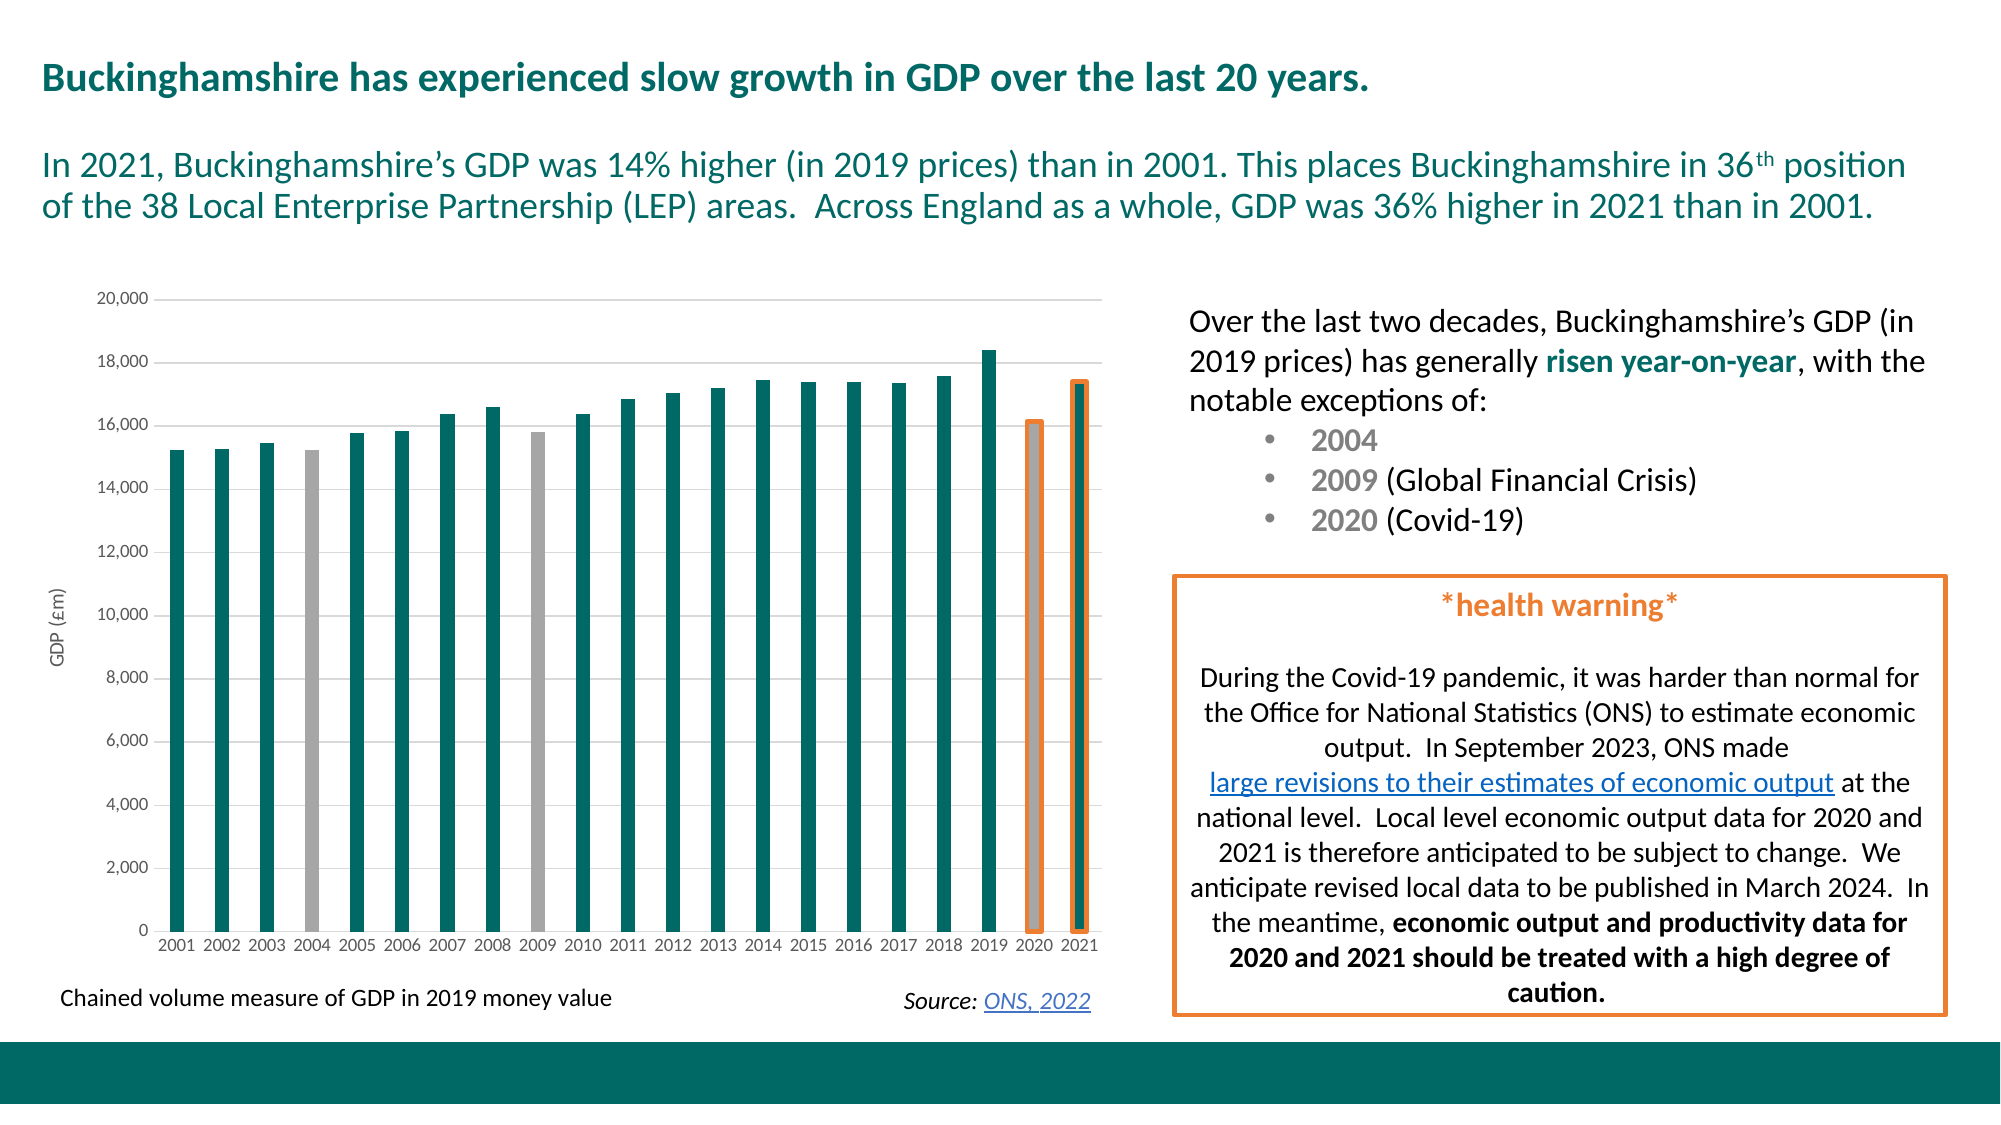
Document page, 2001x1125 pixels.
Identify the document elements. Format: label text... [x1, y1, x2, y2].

title Buckinghamshire has experienced slow growth in GDP over the last 20 years. In 2021, Buckinghamshire’s GDP was 14% higher (in 2019 prices) than in 2001. This places Buckinghamshire in 36th position of the 38 Local Enterprise Partnership (LEP) areas. Across England as a whole, GDP was 36% higher in 2021 than in 2001. [26, 32, 1946, 250]
chart [15, 276, 1125, 971]
text_box Over the last two decades, Buckinghamshire’s GDP (in 2019 prices) has generally risen year-on-year, with the notable exceptions of: 2004 2009 (Global Financial Crisis) 2020 (Covid-19) [1174, 291, 1962, 546]
text_box Chained volume measure of GDP in 2019 money value [45, 973, 969, 1019]
text_box *health warning* During the Covid-19 pandemic, it was harder than normal for the Office for National Statistics (ONS) to estimate economic output. In September 2023, ONS made large revisions to their estimates of economic output at the national level. Local level economic output data for 2020 and 2021 is therefore anticipated to be subject to change. We anticipate revised local data to be published in March 2024. In the meantime, economic output and productivity data for 2020 and 2021 should be treated with a high degree of caution. [1174, 575, 1946, 1016]
text_box Source: ONS, 2022 [889, 977, 1524, 1022]
